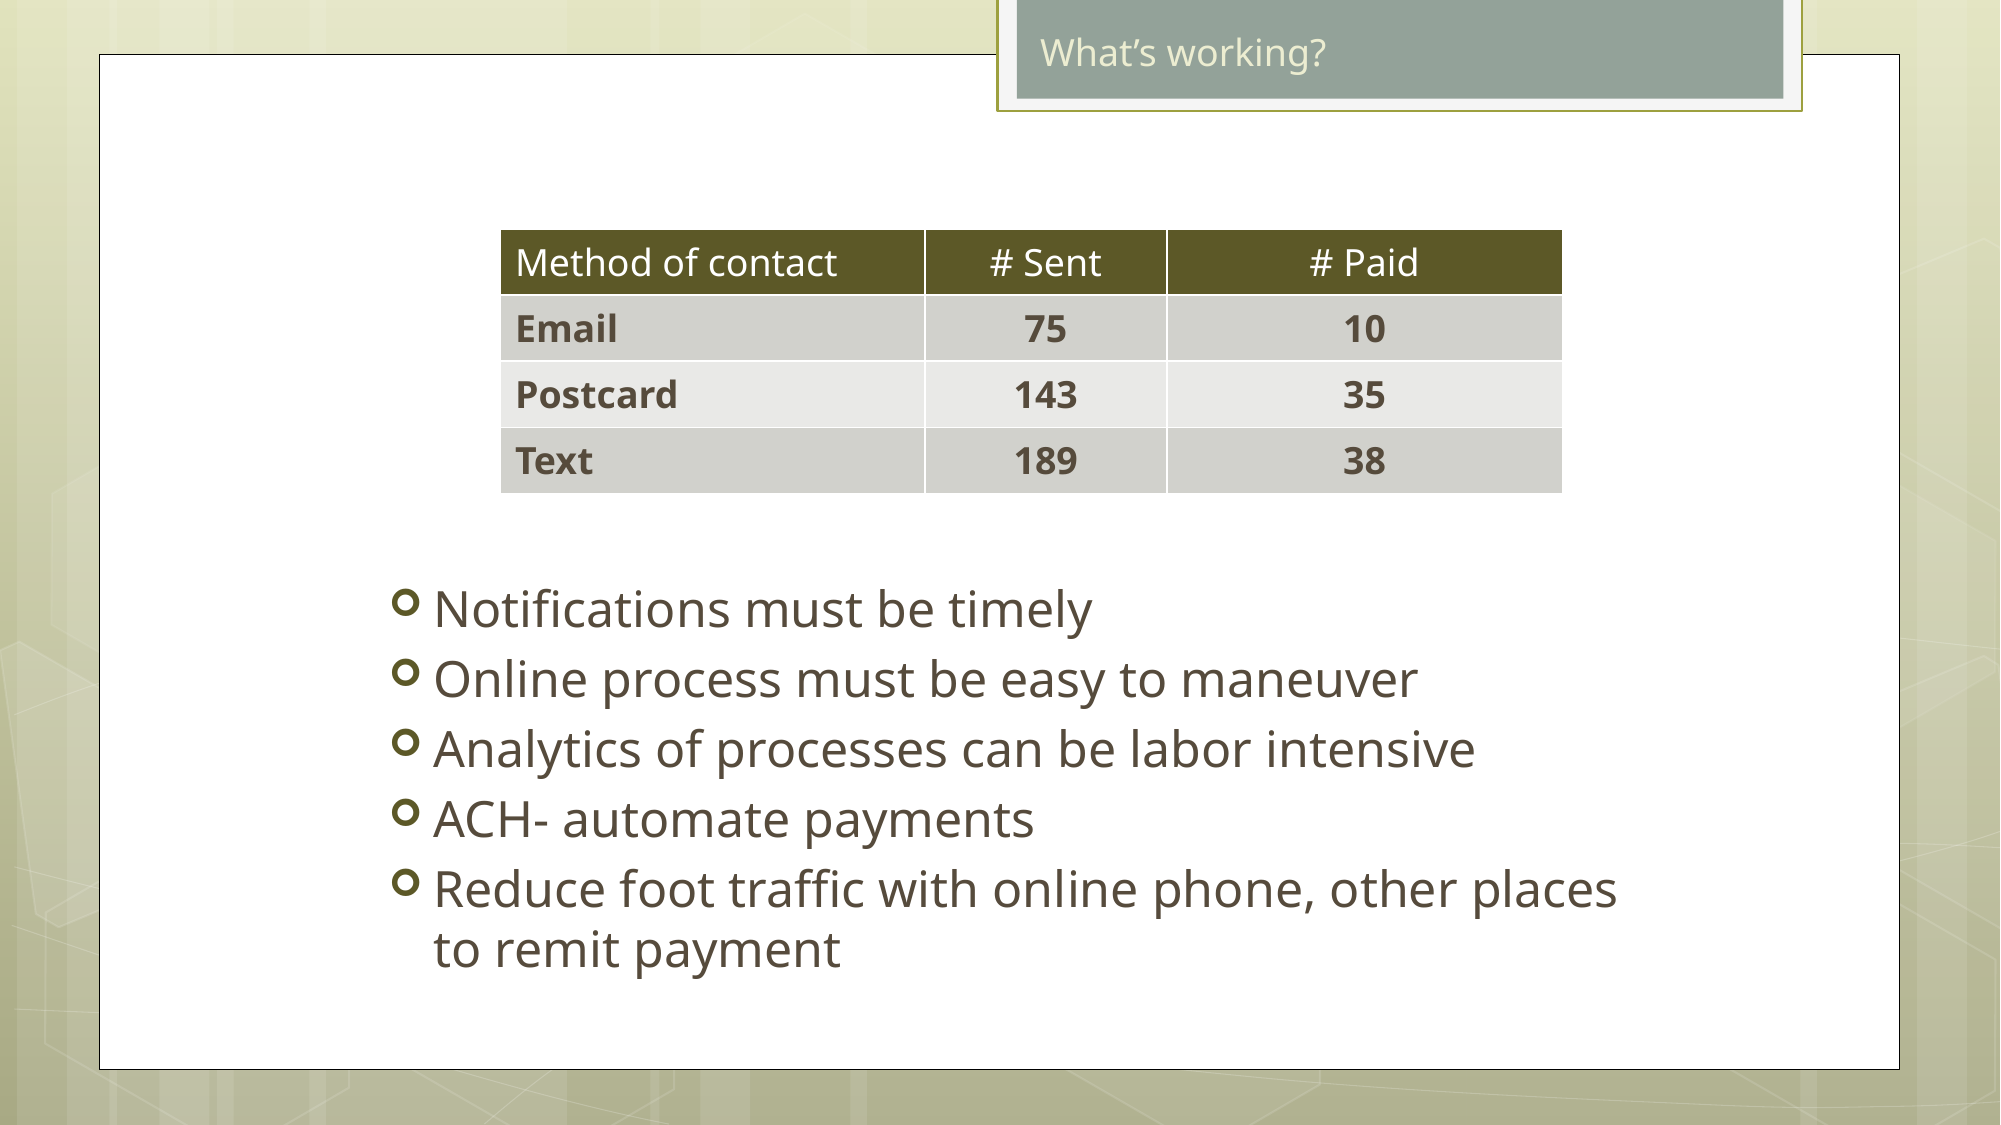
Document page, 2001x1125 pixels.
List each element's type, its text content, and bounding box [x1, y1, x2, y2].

table_header # Paid [1168, 230, 1562, 294]
table_header # Sent [926, 230, 1166, 294]
table_cell 143 [926, 362, 1166, 427]
table_cell 35 [1168, 362, 1562, 427]
table_cell Postcard [501, 362, 924, 427]
table_cell 10 [1168, 296, 1562, 360]
table_cell 75 [926, 296, 1166, 360]
table_cell Text [501, 428, 924, 493]
table_cell 189 [926, 428, 1166, 493]
title What’s working? [1025, 12, 1575, 82]
table_cell Email [501, 296, 924, 360]
table_cell 38 [1168, 428, 1562, 493]
table_header Method of contact [501, 230, 924, 294]
list Notifications must be timely Online process must be easy to maneuver Analytics of processes can be labor intensive ACH- automate payments Reduce foot traffic with online phone, other places to remit payment [362, 149, 1650, 1025]
